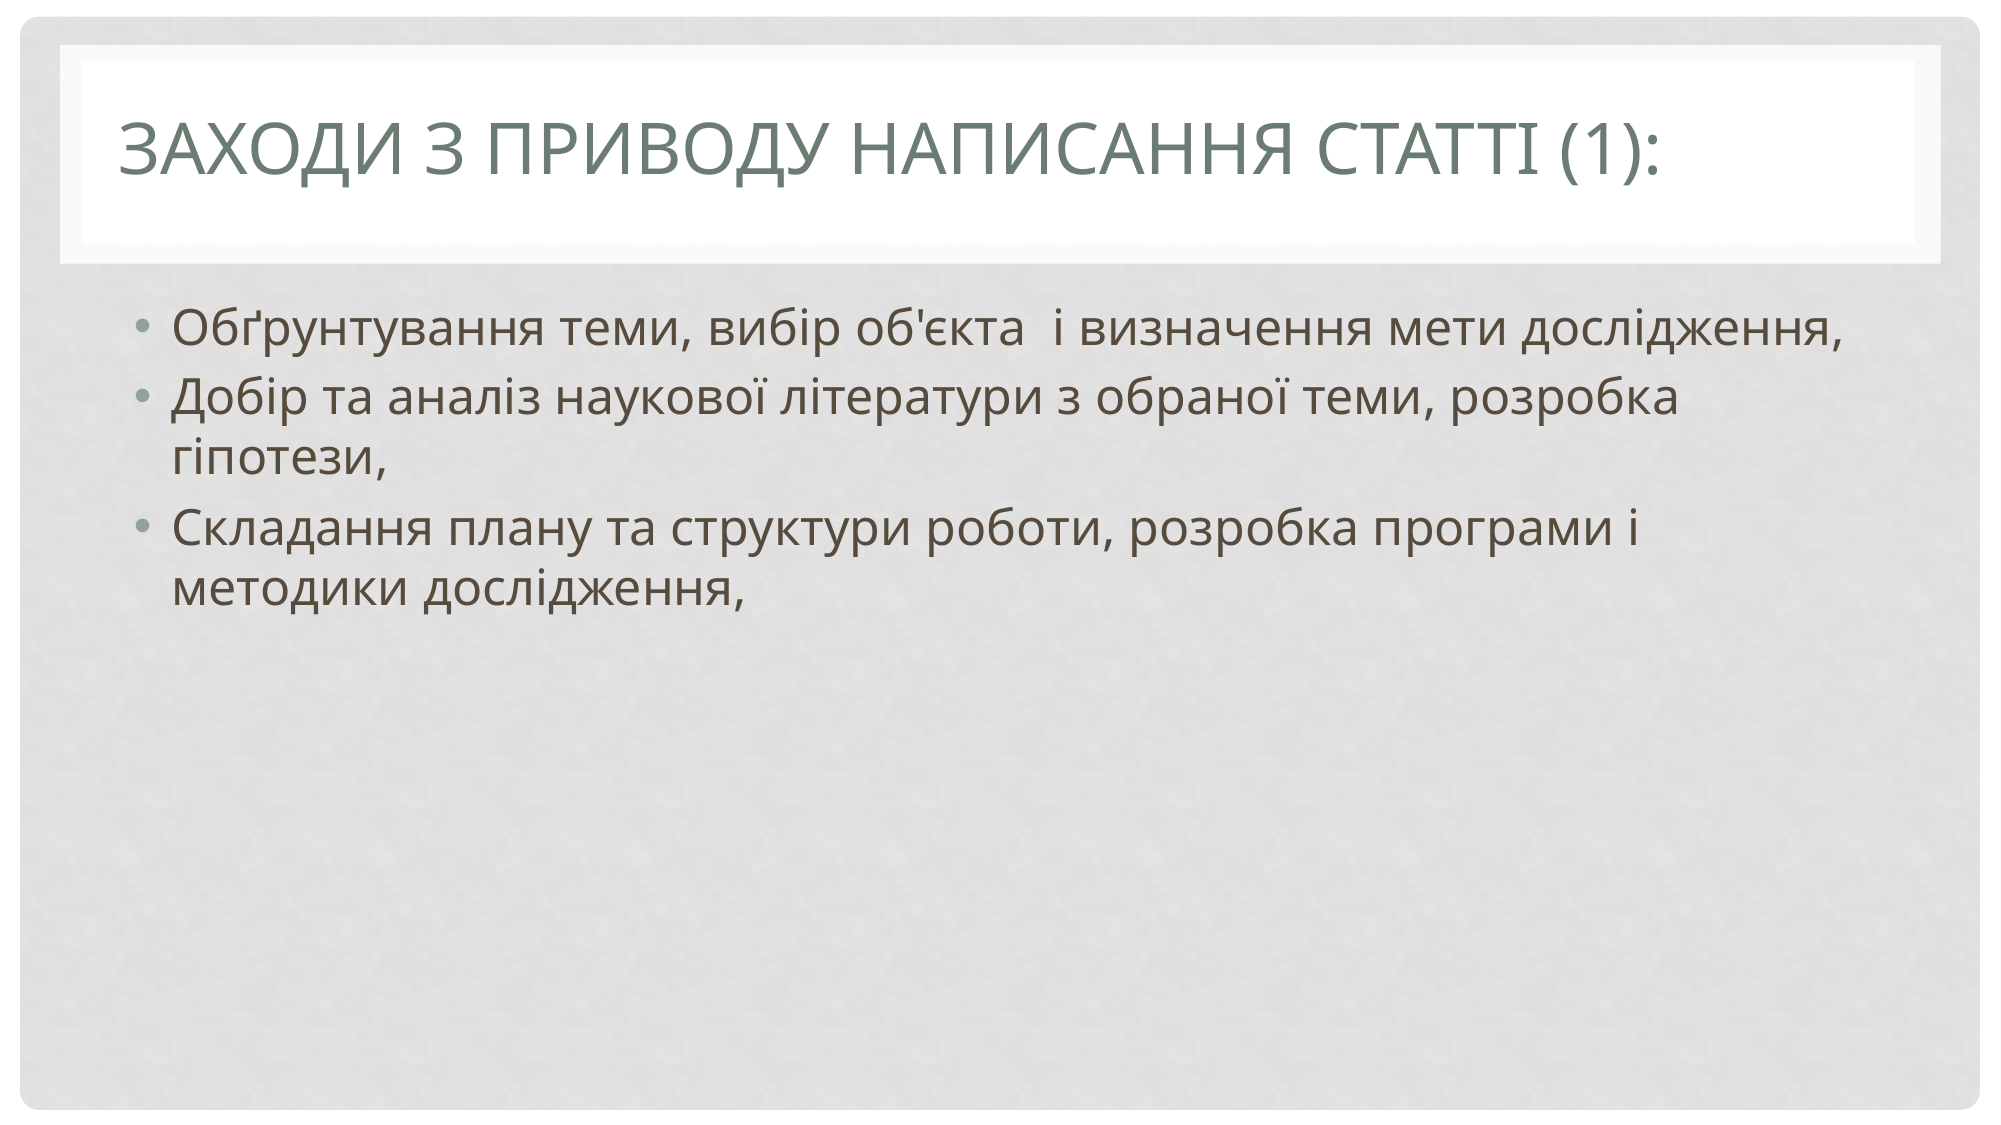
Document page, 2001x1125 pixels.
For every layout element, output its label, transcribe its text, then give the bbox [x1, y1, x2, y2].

title Заходи з приводу написання статті (1): [99, 52, 1684, 240]
list Обґрунтування теми, вибір об'єкта і визначення мети дослідження, Добір та аналіз наукової літератури з обраної теми, розробка гіпотези, Складання плану та структури роботи, розробка програми і методики дослідження, [99, 287, 1900, 1005]
